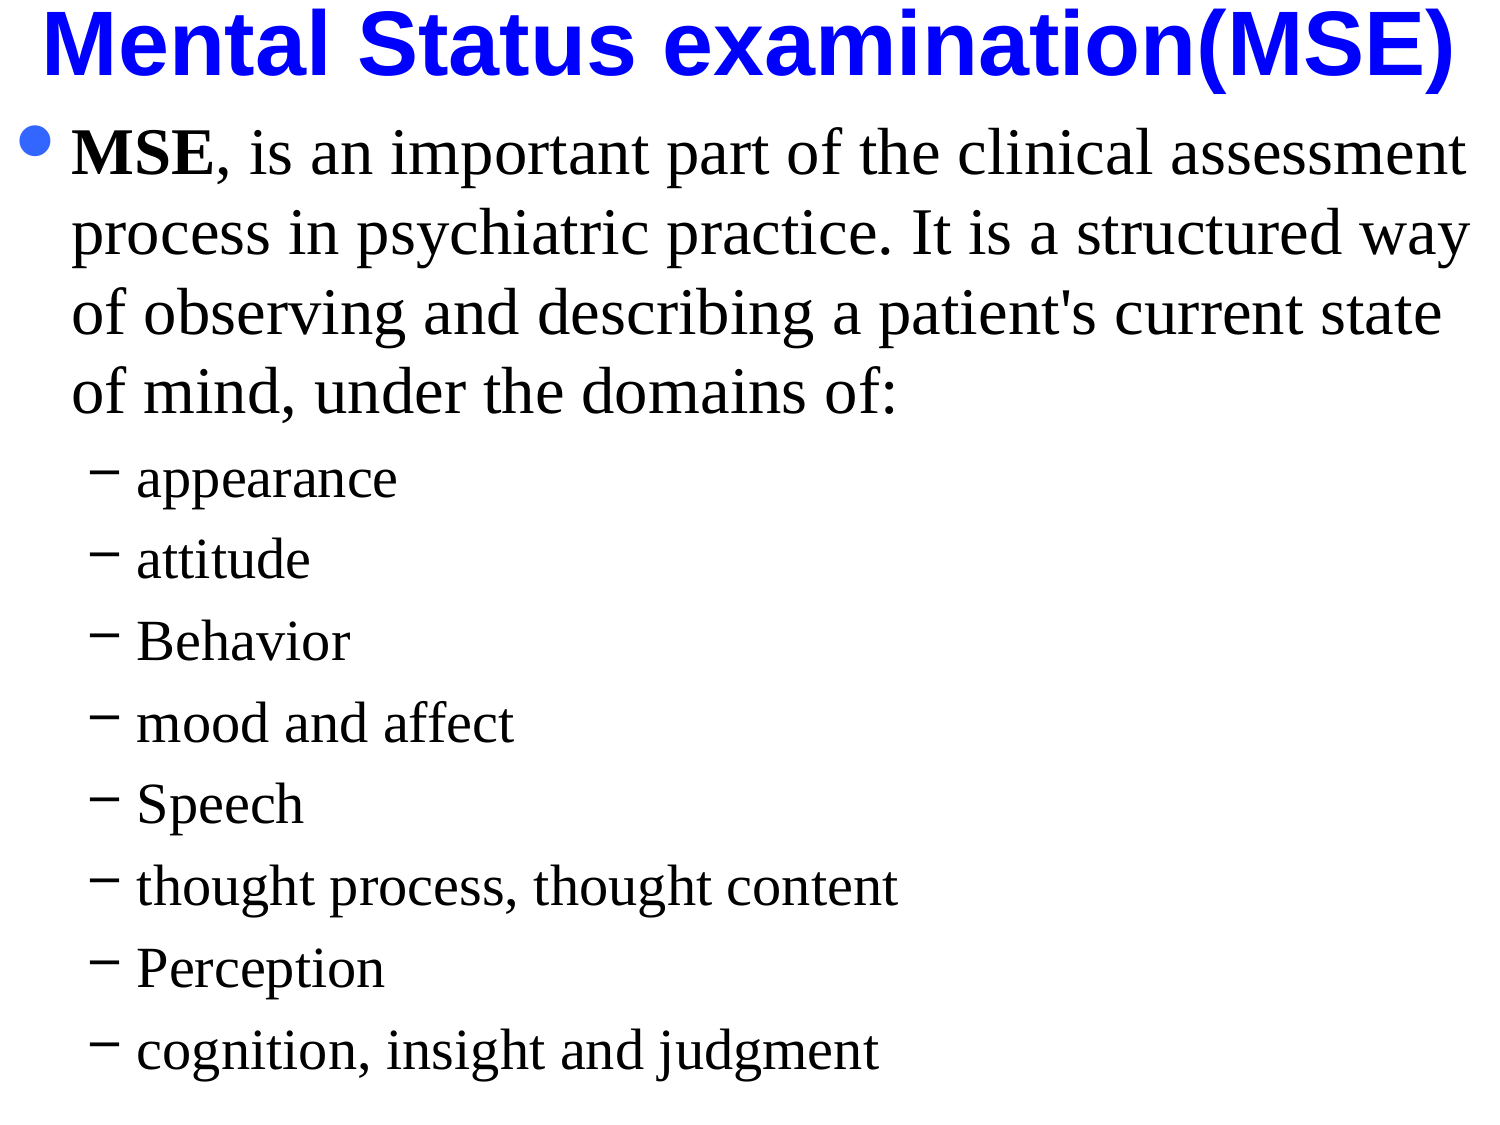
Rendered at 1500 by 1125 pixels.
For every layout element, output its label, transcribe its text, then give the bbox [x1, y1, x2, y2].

title Mental Status examination(MSE) [0, 0, 1500, 99]
list MSE, is an important part of the clinical assessment process in psychiatric practice. It is a structured way of observing and describing a patient's current state of mind, under the domains of: appearance attitude Behavior mood and affect Speech thought process, thought content Perception cognition, insight and judgment [0, 99, 1500, 1125]
